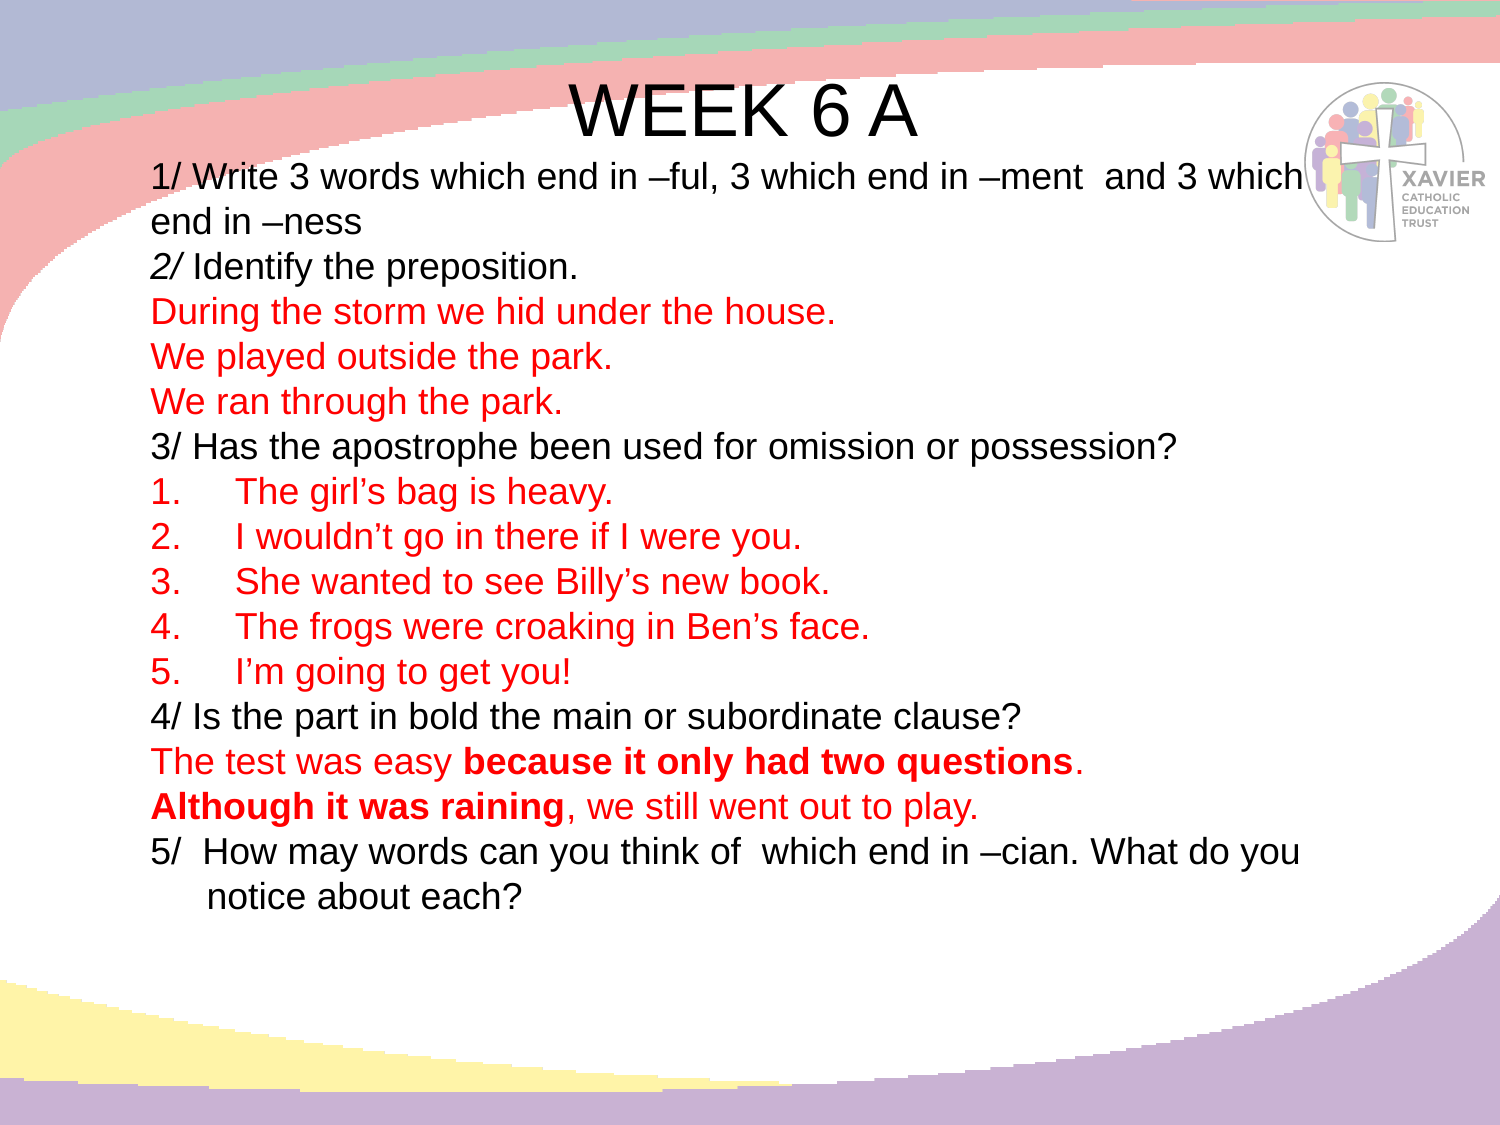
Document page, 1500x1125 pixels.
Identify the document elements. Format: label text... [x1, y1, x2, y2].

text_box WEEK 6 A 1/ Write 3 words which end in –ful, 3 which end in –ment and 3 which end in –ness 2/ Identify the preposition. During the storm we hid under the house. We played outside the park. We ran through the park. 3/ Has the apostrophe been used for omission or possession? The girl’s bag is heavy. I wouldn’t go in there if I were you. She wanted to see Billy’s new book. The frogs were croaking in Ben’s face. I’m going to get you! 4/ Is the part in bold the main or subordinate clause? The test was easy because it only had two questions. Although it was raining, we still went out to play. 5/ How may words can you think of which end in –cian. What do you notice about each? [135, 54, 1353, 1030]
